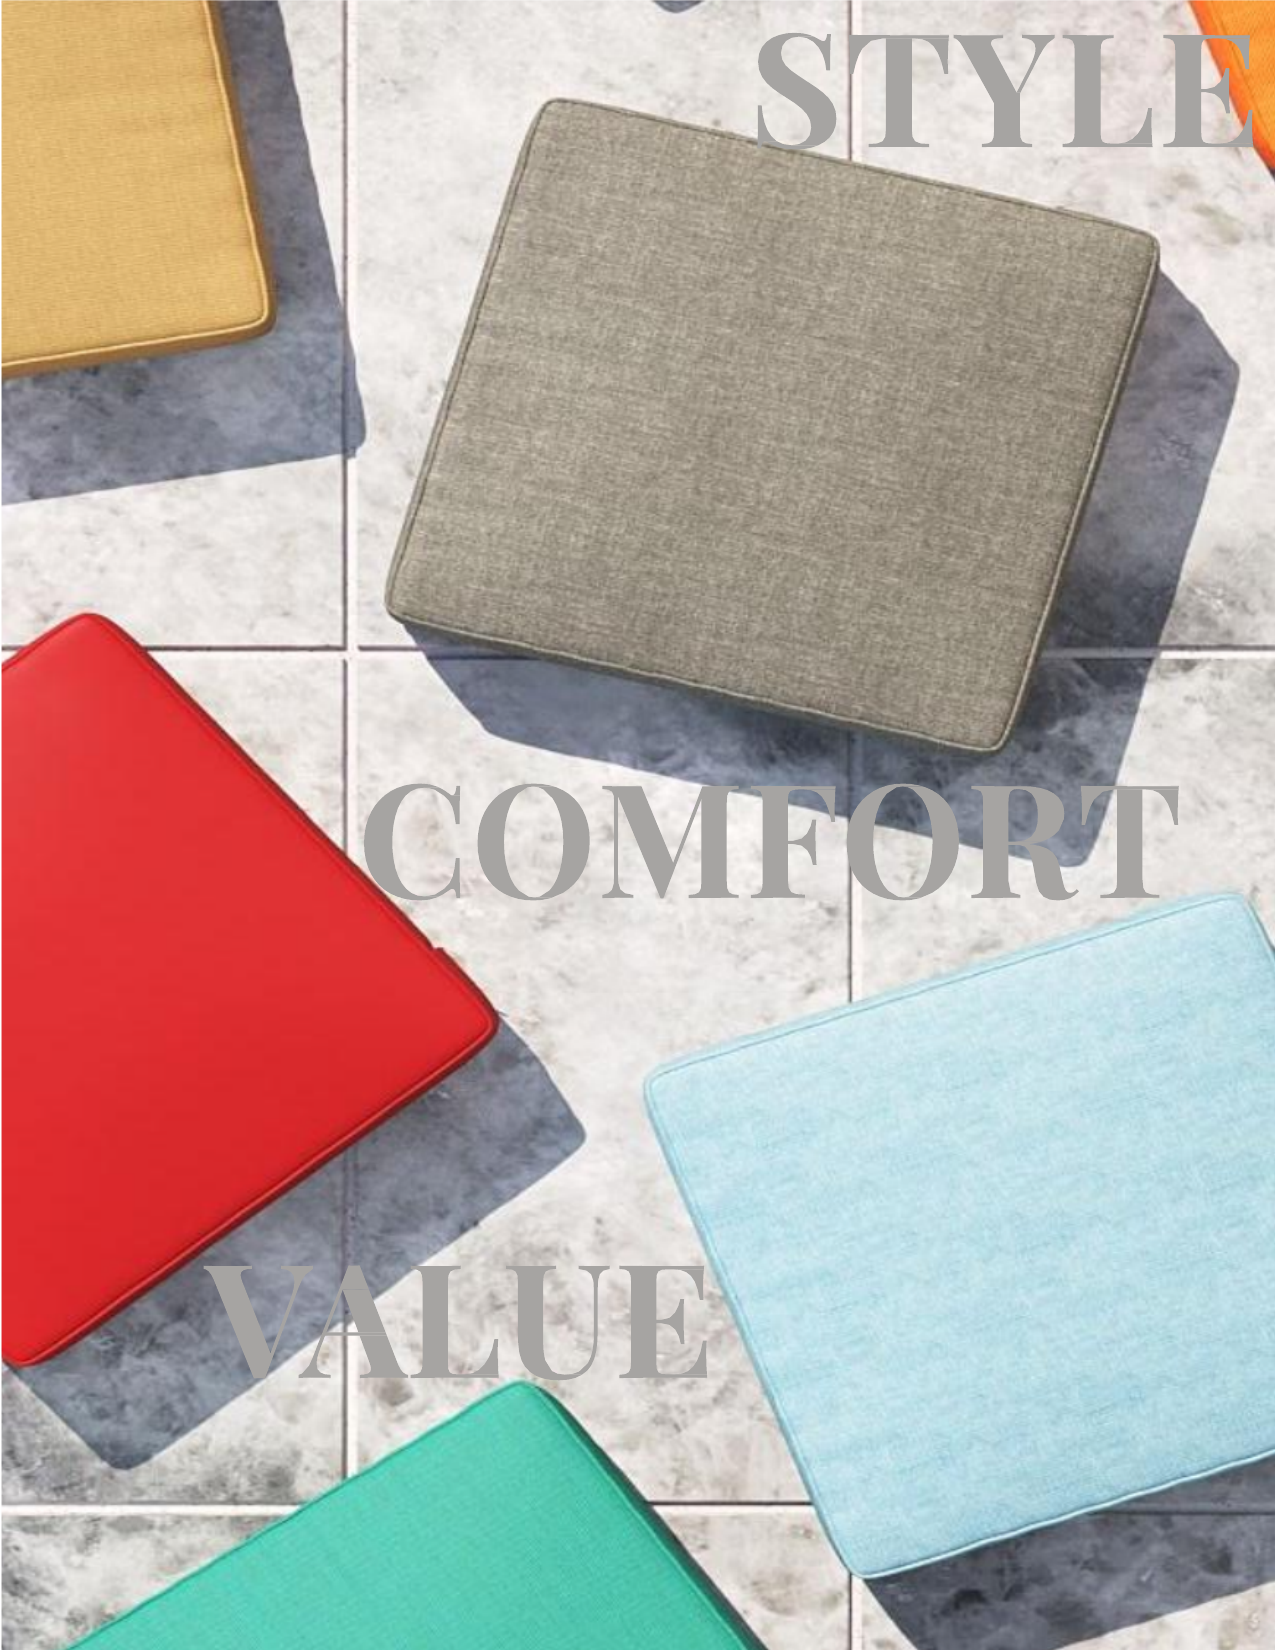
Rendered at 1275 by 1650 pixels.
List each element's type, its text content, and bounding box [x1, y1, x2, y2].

picture [0, 1, 1275, 1650]
text_box [757, 32, 837, 150]
text_box [1062, 34, 1153, 148]
text_box [1163, 34, 1254, 148]
slide_number 2 [918, 1534, 1212, 1617]
text_box [848, 34, 949, 148]
text_box [953, 34, 1055, 148]
